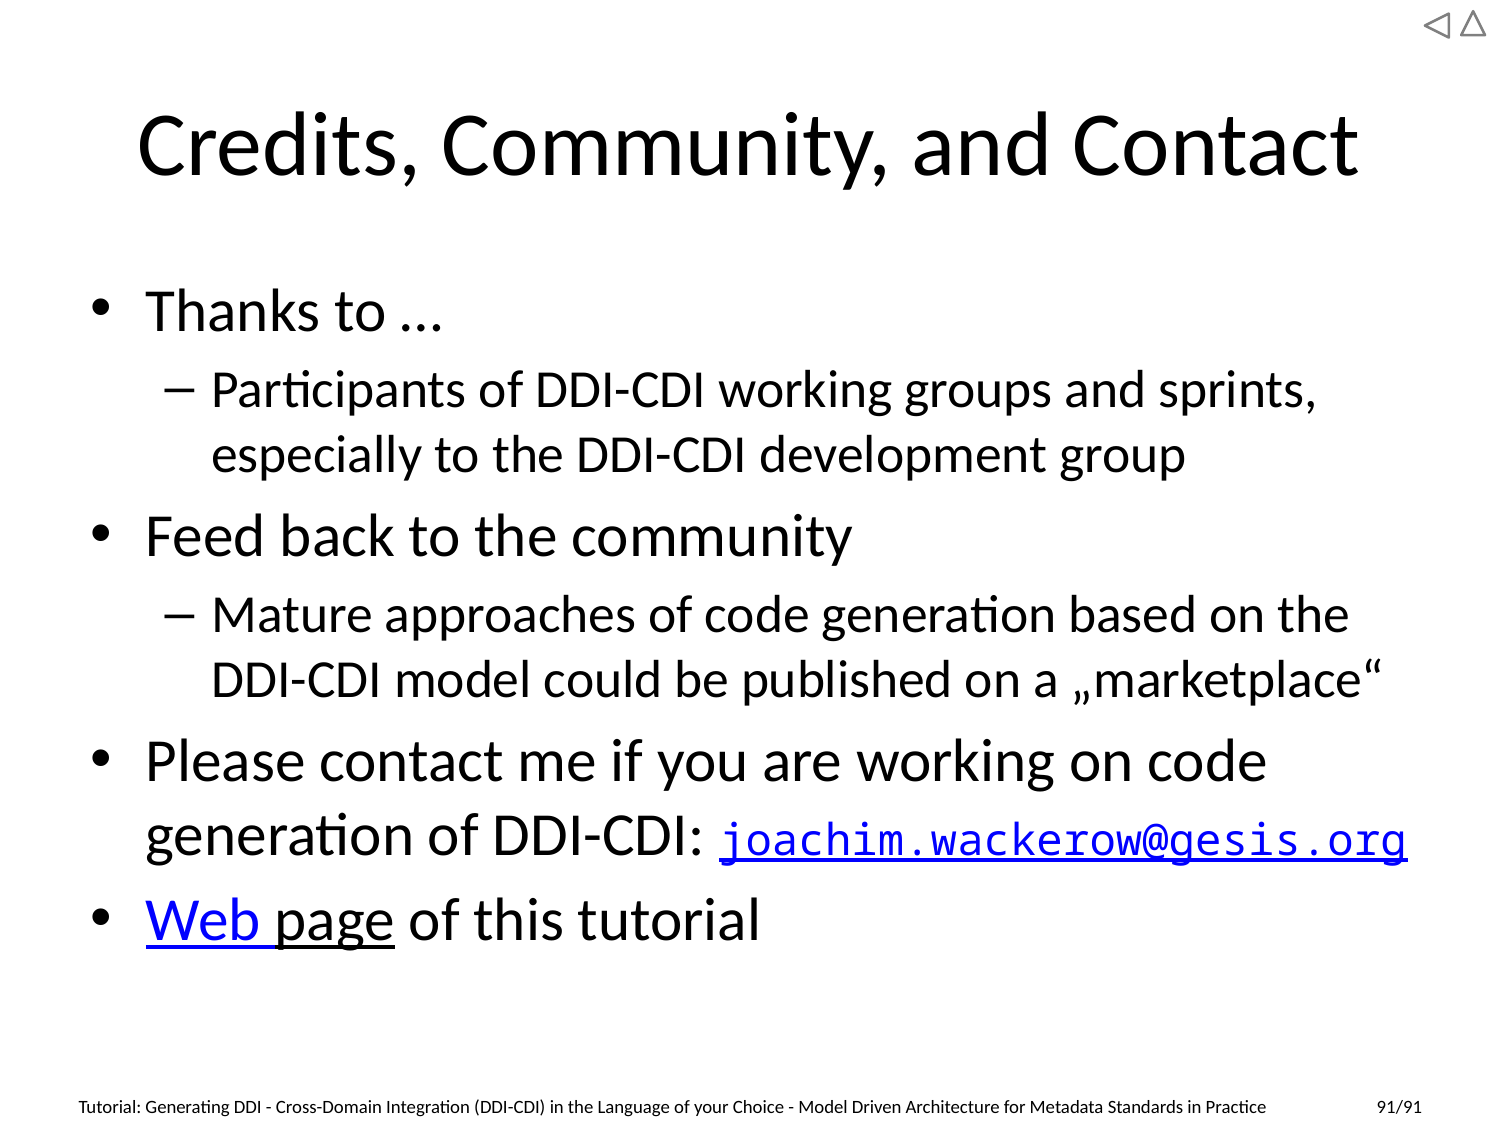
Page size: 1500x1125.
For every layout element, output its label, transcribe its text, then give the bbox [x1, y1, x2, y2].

list Thanks to … Participants of DDI-CDI working groups and sprints, especially to the DDI-CDI development group Feed back to the community Mature approaches of code generation based on the DDI-CDI model could be published on a „marketplace“ Please contact me if you are working on code generation of DDI-CDI: joachim.wackerow@gesis.org Web page of this tutorial [75, 262, 1438, 1005]
title Credits, Community, and Contact [75, 45, 1425, 233]
